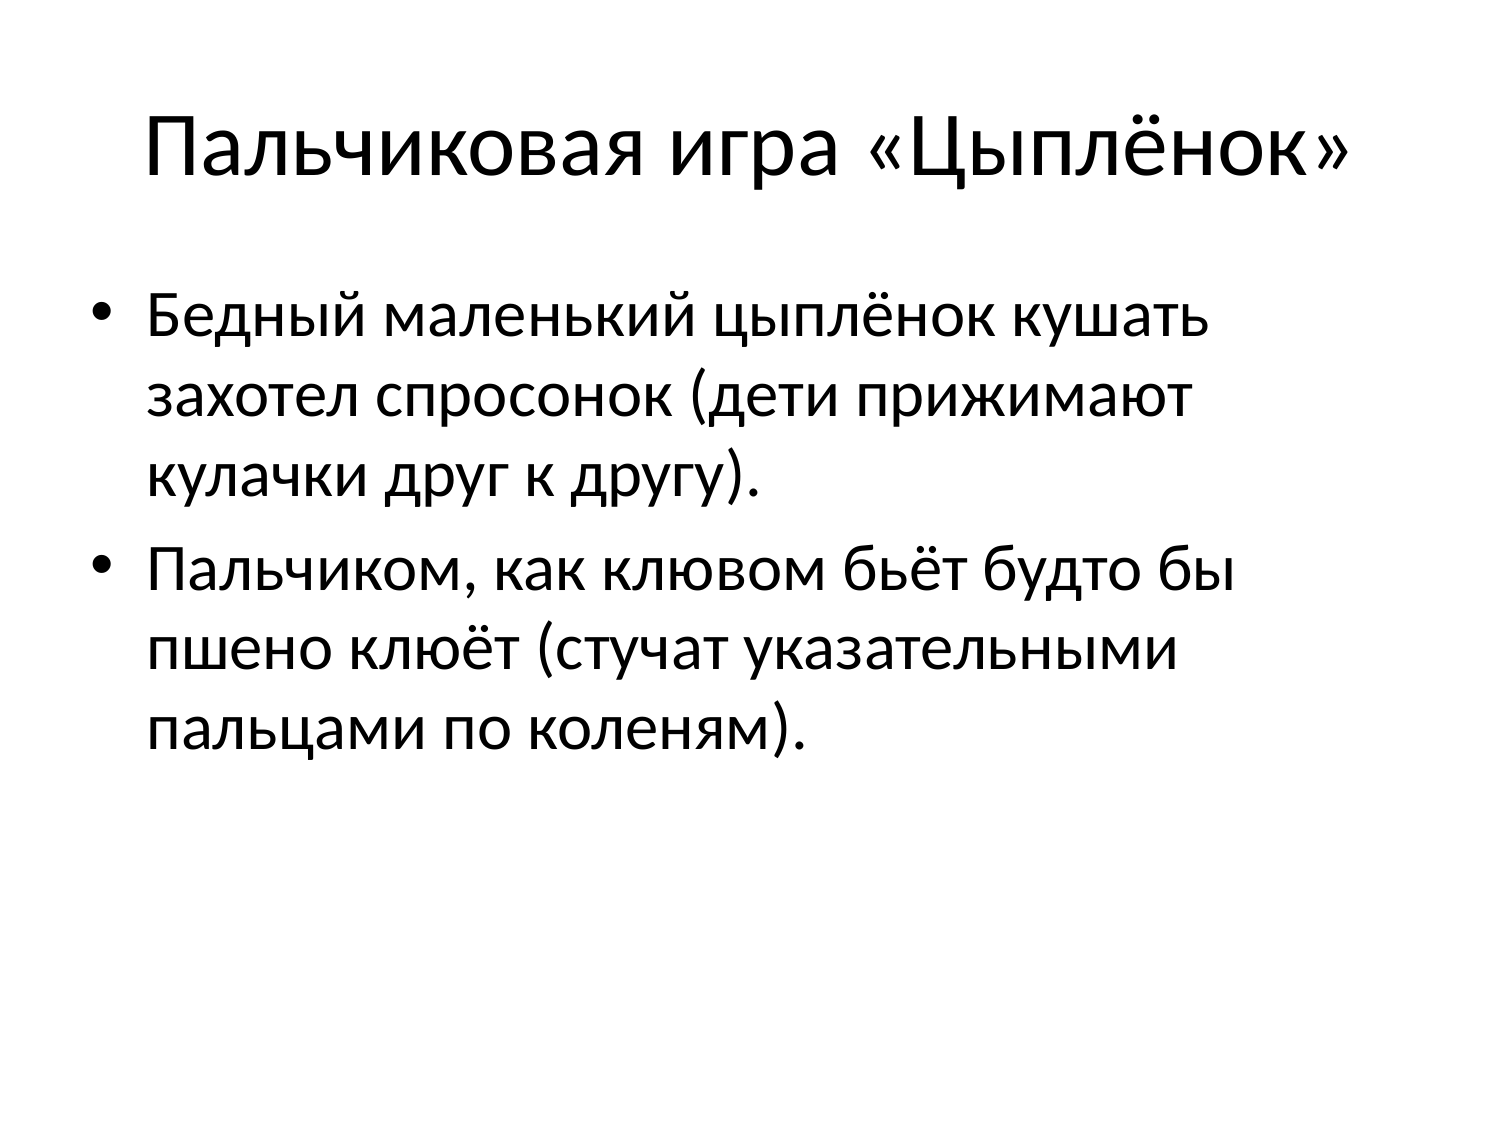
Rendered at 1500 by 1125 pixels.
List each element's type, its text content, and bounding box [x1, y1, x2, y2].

list Бедный маленький цыплёнок кушать захотел спросонок (дети прижимают кулачки друг к другу). Пальчиком, как клювом бьёт будто бы пшено клюёт (стучат указательными пальцами по коленям). [75, 262, 1425, 1005]
title Пальчиковая игра «Цыплёнок» [75, 45, 1425, 233]
